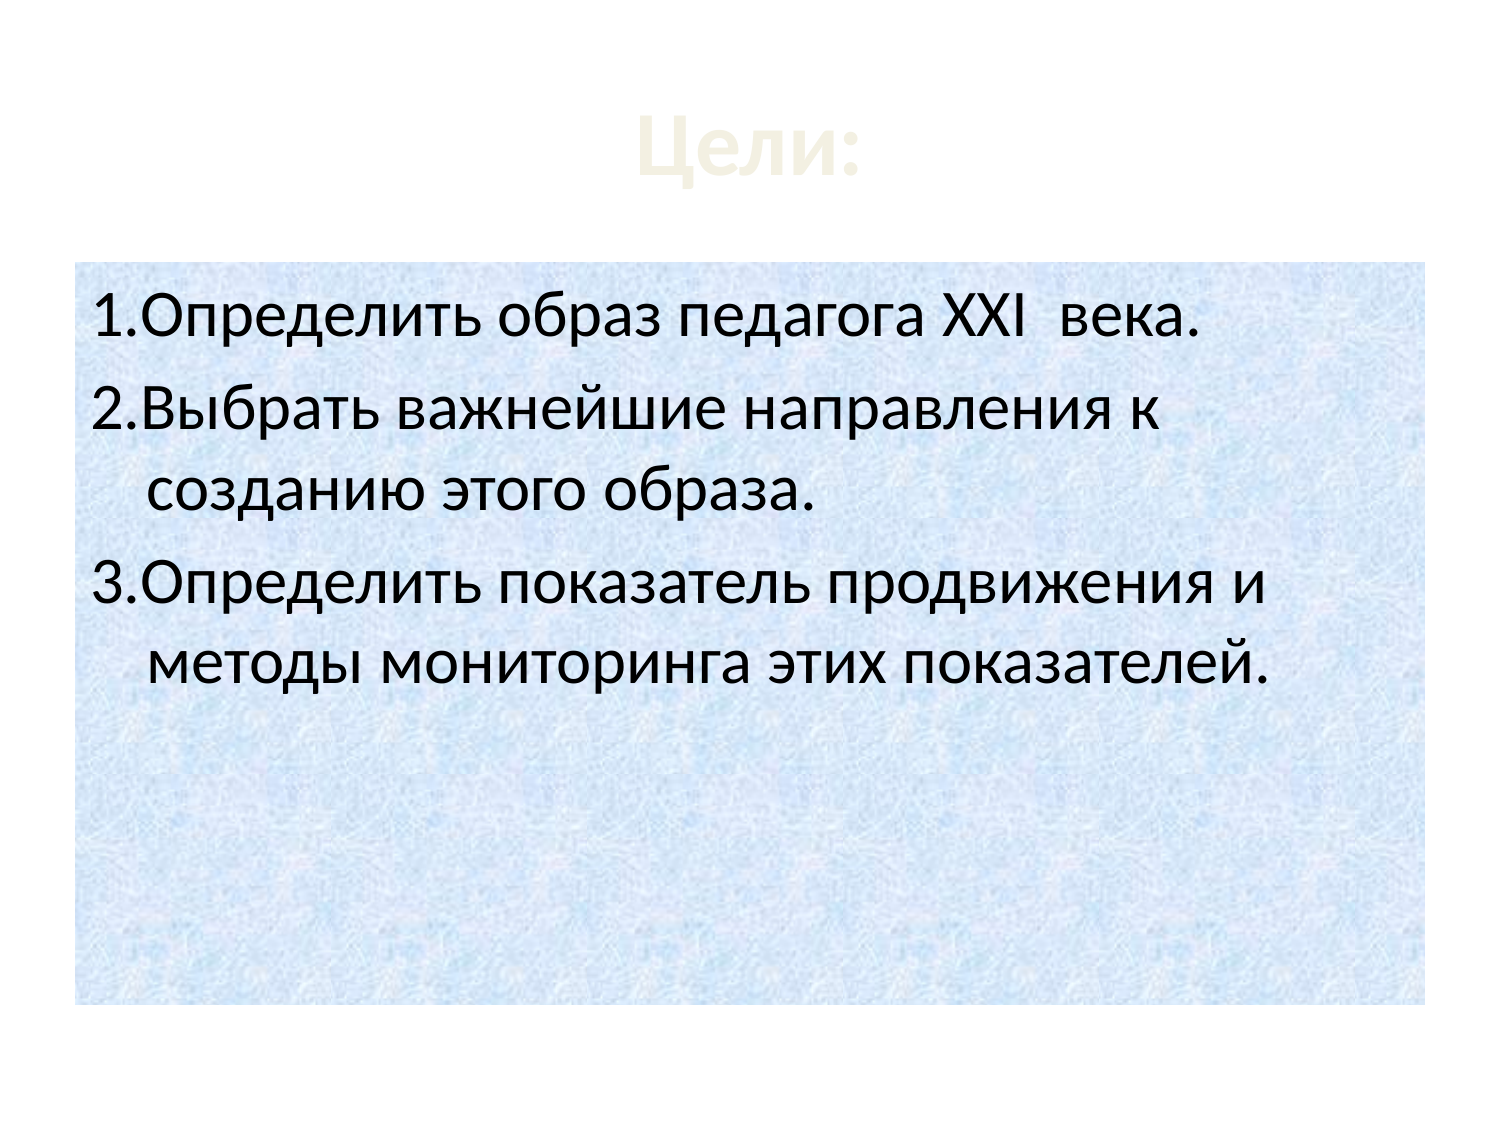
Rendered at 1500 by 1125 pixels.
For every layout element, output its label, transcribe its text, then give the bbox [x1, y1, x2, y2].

title Цели: [75, 45, 1425, 233]
list 1.Определить образ педагога XXI века. 2.Выбрать важнейшие направления к созданию этого образа. 3.Определить показатель продвижения и методы мониторинга этих показателей. [75, 262, 1425, 1005]
